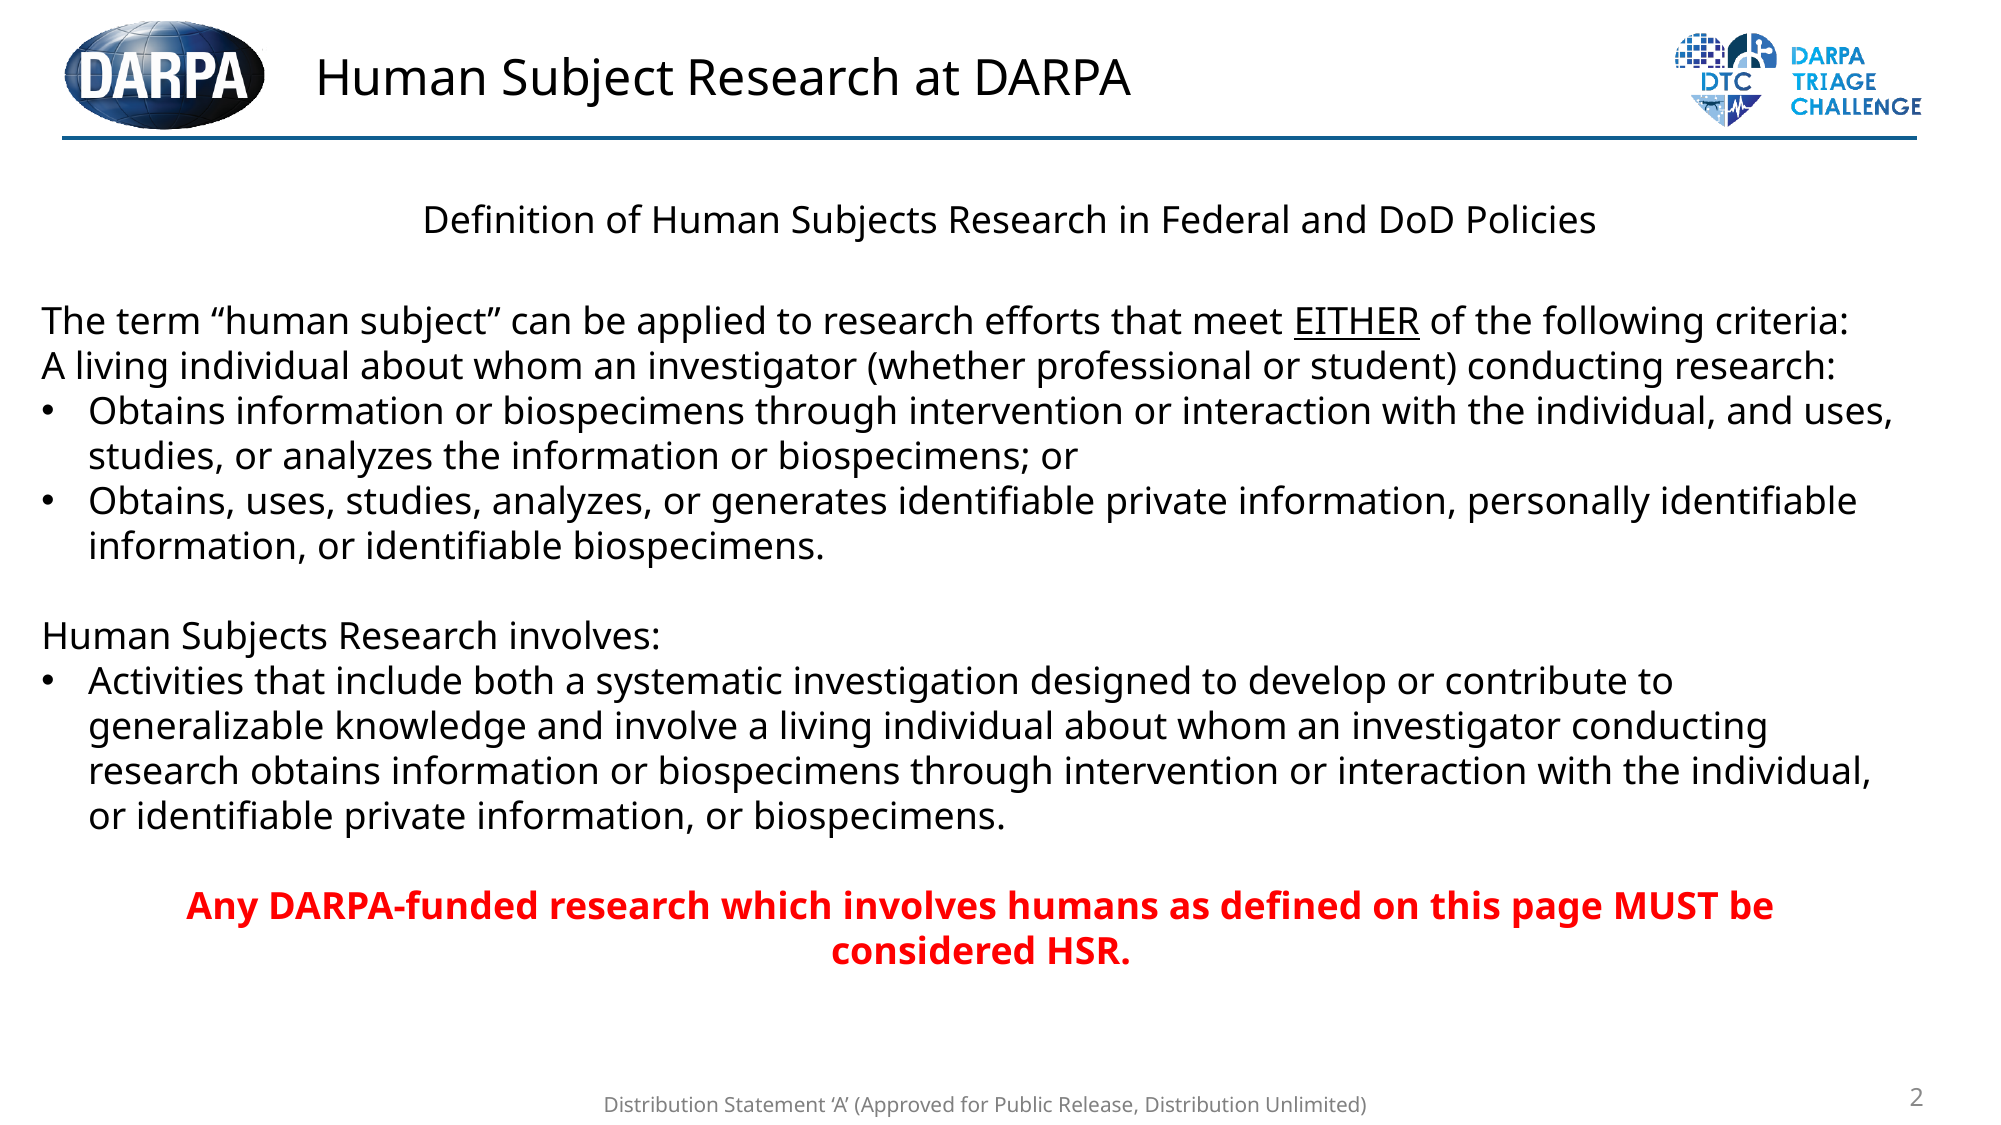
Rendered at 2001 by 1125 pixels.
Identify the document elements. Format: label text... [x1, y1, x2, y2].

text_box Definition of Human Subjects Research in Federal and DoD Policies [407, 162, 2000, 249]
slide_number 2 [1772, 1074, 1939, 1123]
picture [1665, 16, 1937, 134]
title Human Subject Research at DARPA [300, 24, 1659, 126]
text_box The term “human subject” can be applied to research efforts that meet EITHER of the following criteria: A living individual about whom an investigator (whether professional or student) conducting research: Obtains information or biospecimens through intervention or interaction with the individual, and uses, studies, or analyzes the information or biospecimens; or Obtains, uses, studies, analyzes, or generates identifiable private information, personally identifiable information, or identifiable biospecimens. Human Subjects Research involves: Activities that include both a systematic investigation designed to develop or contribute to generalizable knowledge and involve a living individual about whom an investigator conducting research obtains information or biospecimens through intervention or interaction with the individual, or identifiable private information, or biospecimens. Any DARPA-funded research which involves humans as defined on this page MUST be considered HSR. [26, 289, 1937, 980]
picture [62, 13, 267, 137]
text_box Distribution Statement ‘A’ (Approved for Public Release, Distribution Unlimited) [485, 1084, 1486, 1125]
